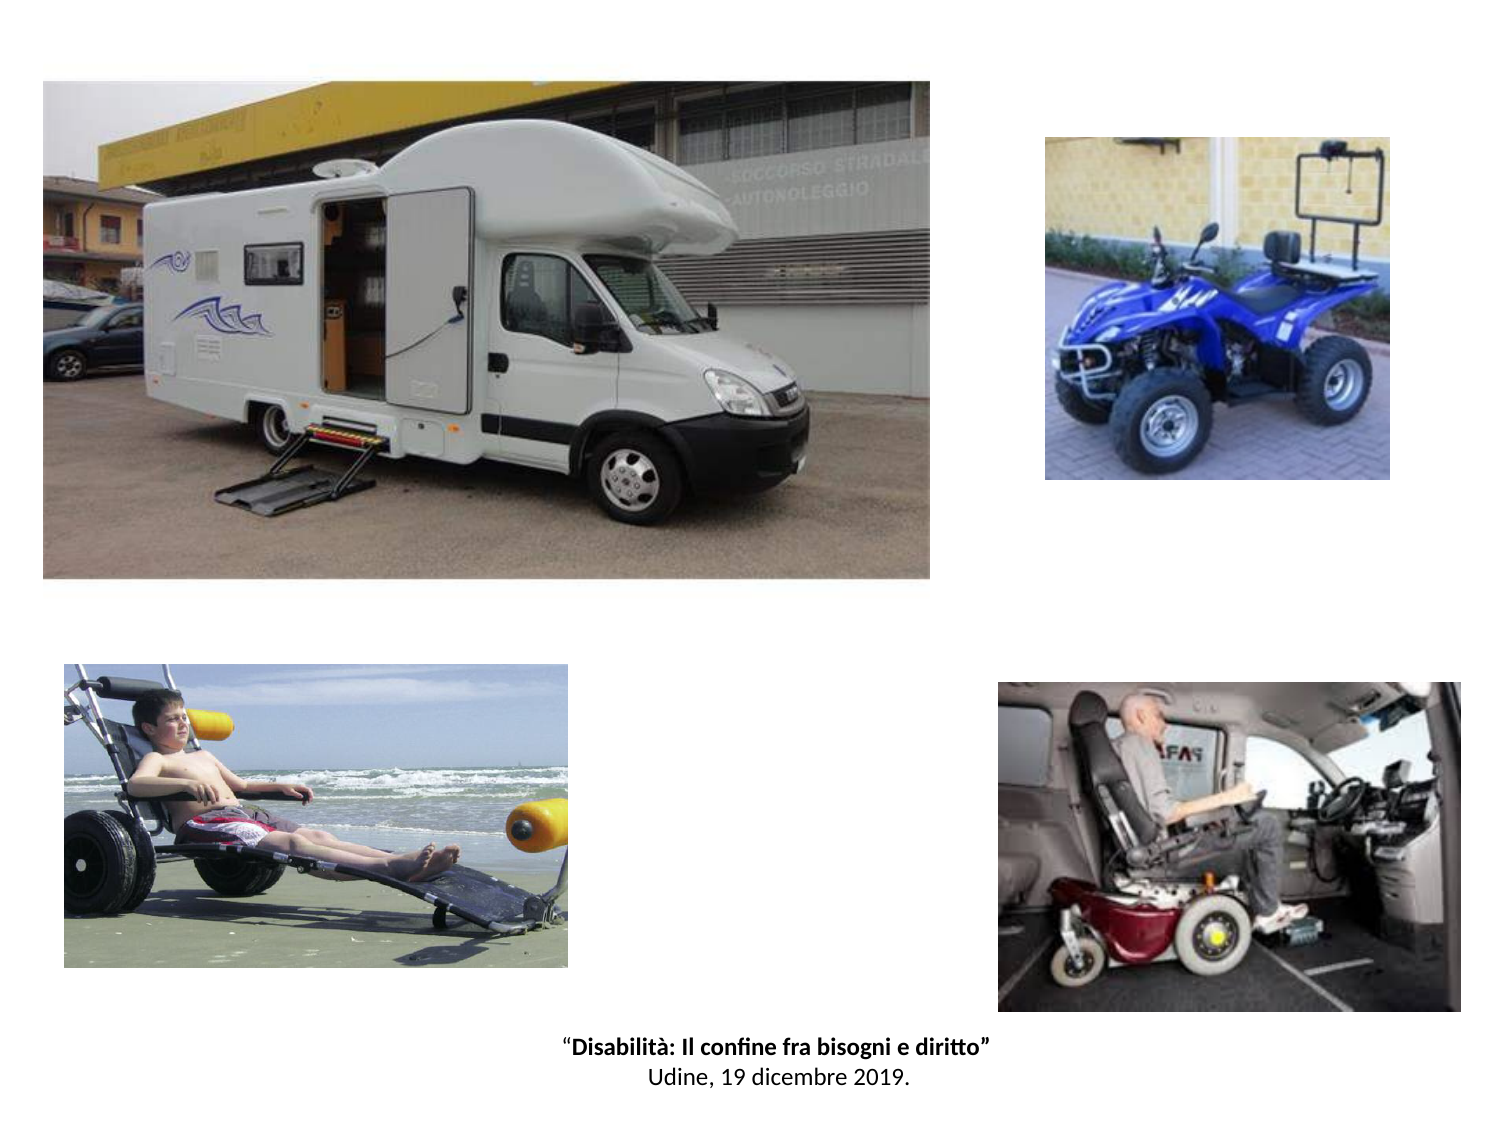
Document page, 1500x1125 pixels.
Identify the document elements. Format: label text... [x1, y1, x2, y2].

picture [997, 682, 1462, 1012]
picture [43, 0, 930, 968]
text_box “Disabilità: Il confine fra bisogni e diritto” Udine, 19 dicembre 2019. [123, 1023, 1435, 1098]
picture [1045, 136, 1390, 480]
